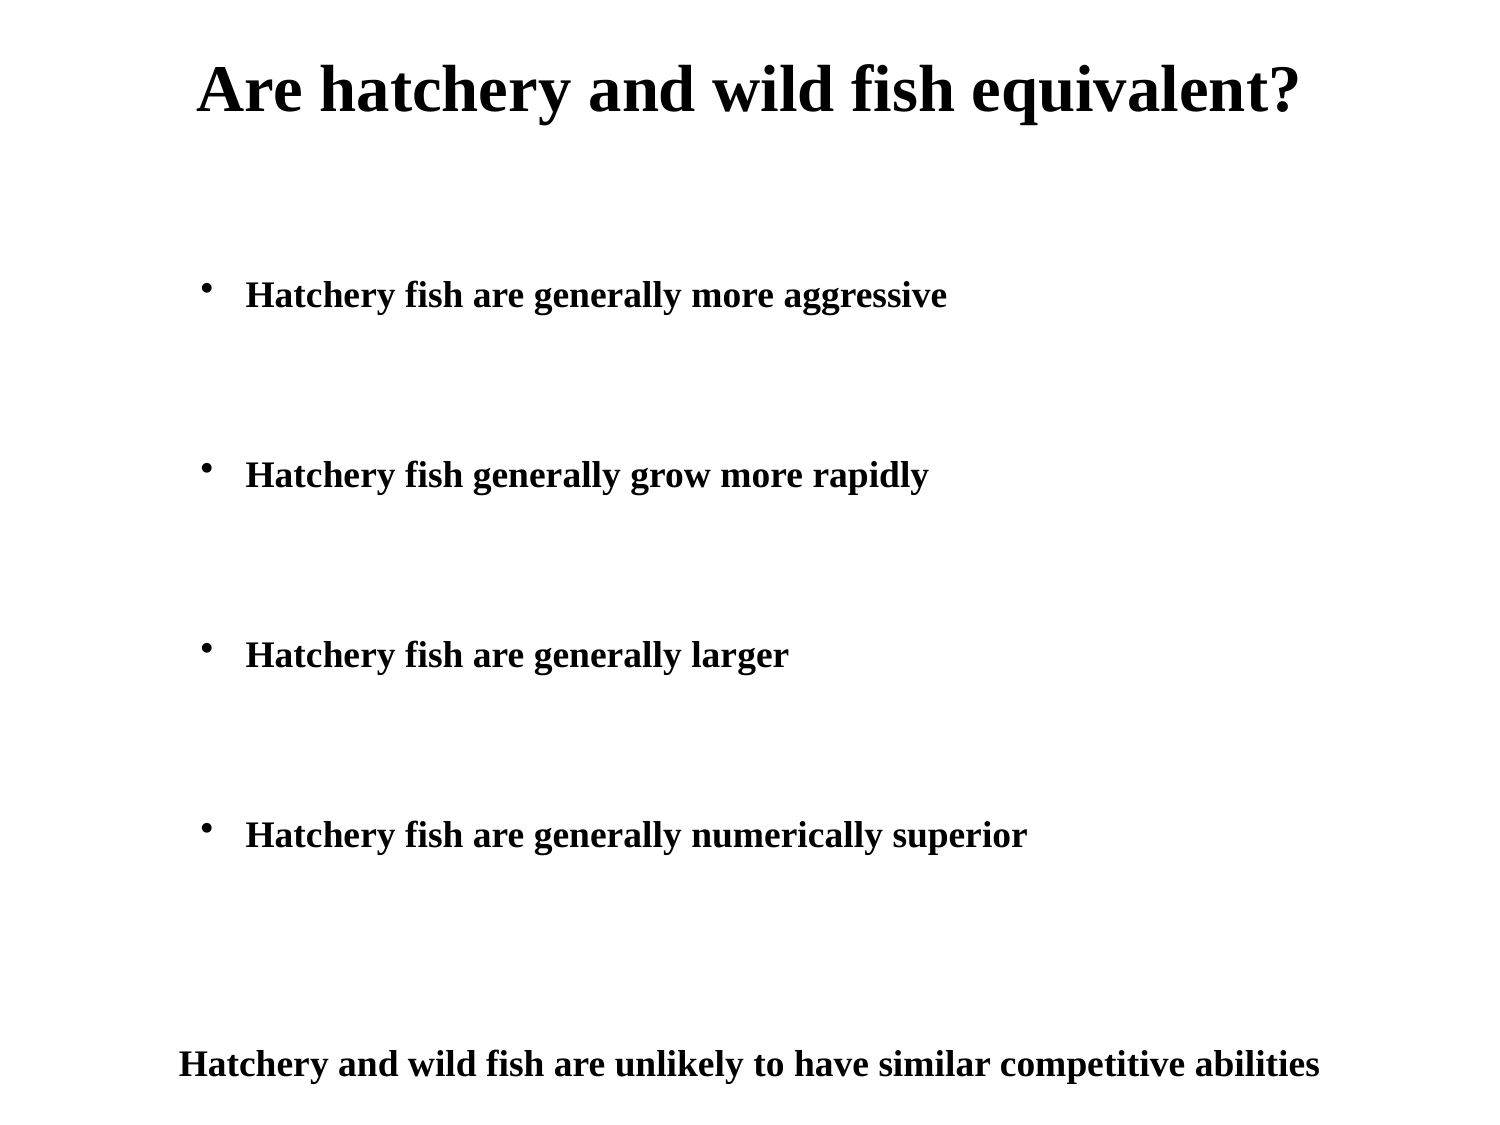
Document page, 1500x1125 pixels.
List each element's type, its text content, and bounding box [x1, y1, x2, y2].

text_box Hatchery and wild fish are unlikely to have similar competitive abilities [0, 1031, 1500, 1091]
text_box Hatchery fish are generally more aggressive Hatchery fish generally grow more rapidly Hatchery fish are generally larger Hatchery fish are generally numerically superior [185, 262, 1044, 863]
text_box Are hatchery and wild fish equivalent? [0, 37, 1500, 133]
